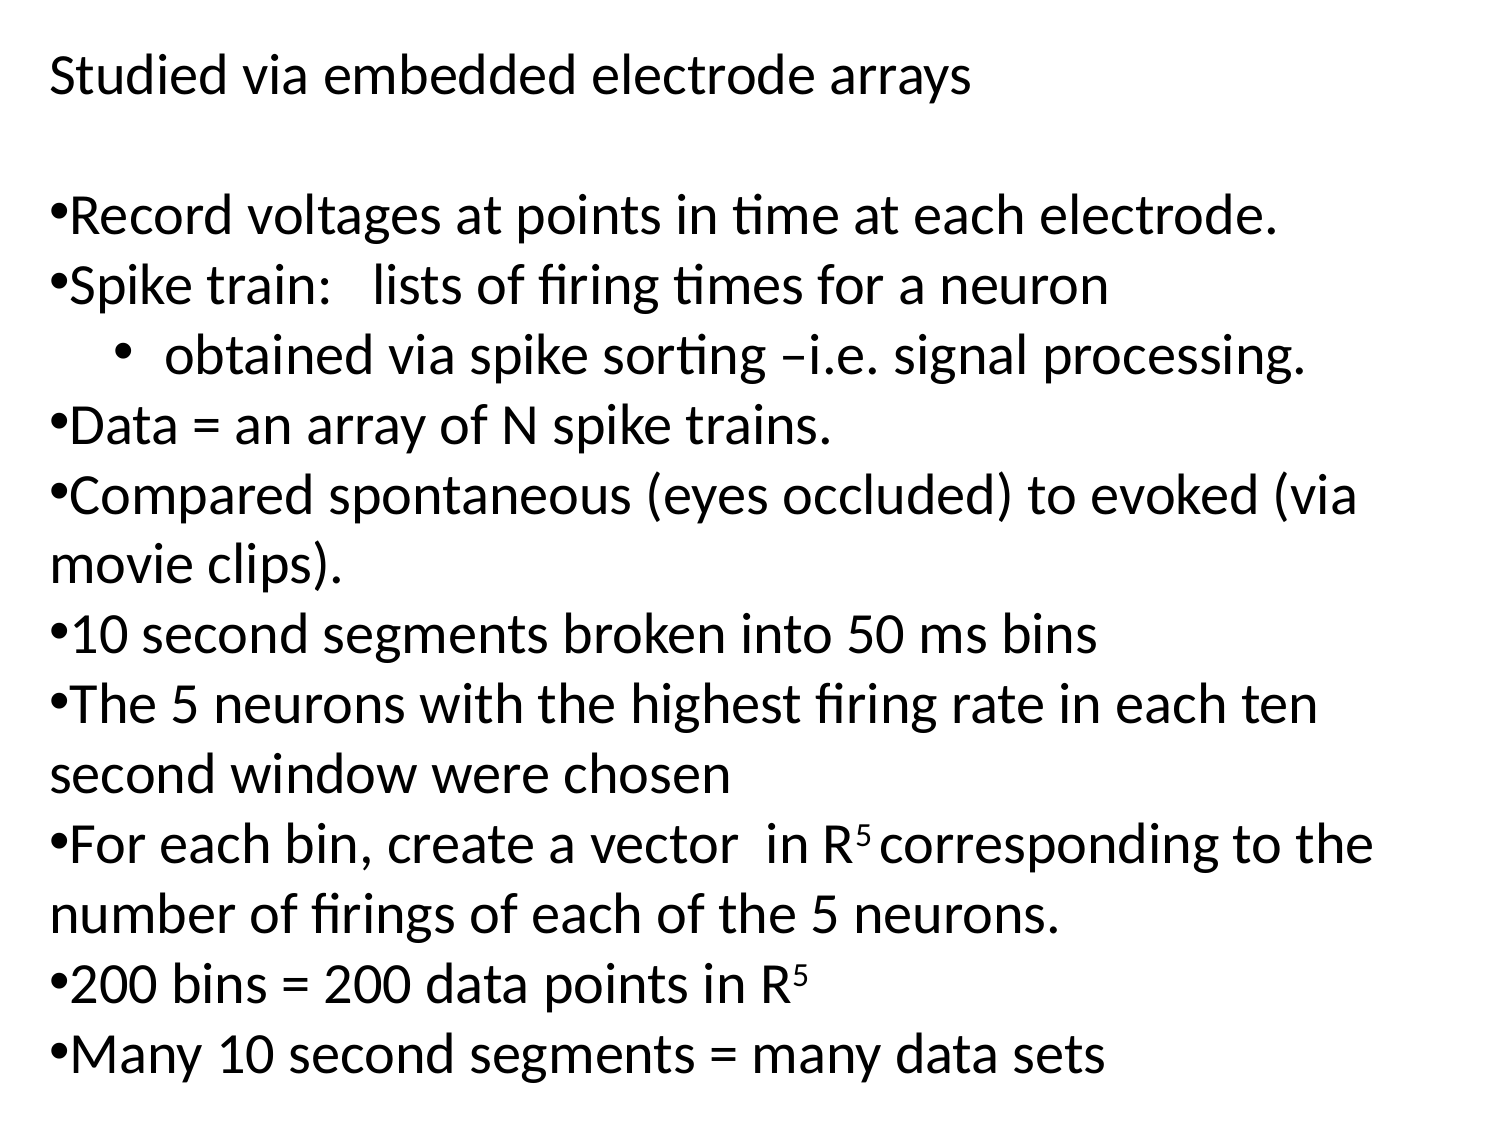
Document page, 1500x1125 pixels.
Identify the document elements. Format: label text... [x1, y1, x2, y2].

text_box Studied via embedded electrode arrays Record voltages at points in time at each electrode. Spike train: lists of firing times for a neuron obtained via spike sorting –i.e. signal processing. Data = an array of N spike trains. Compared spontaneous (eyes occluded) to evoked (via movie clips). 10 second segments broken into 50 ms bins The 5 neurons with the highest firing rate in each ten second window were chosen For each bin, create a vector in R5 corresponding to the number of firings of each of the 5 neurons. 200 bins = 200 data points in R5 Many 10 second segments = many data sets [35, 29, 1431, 1093]
